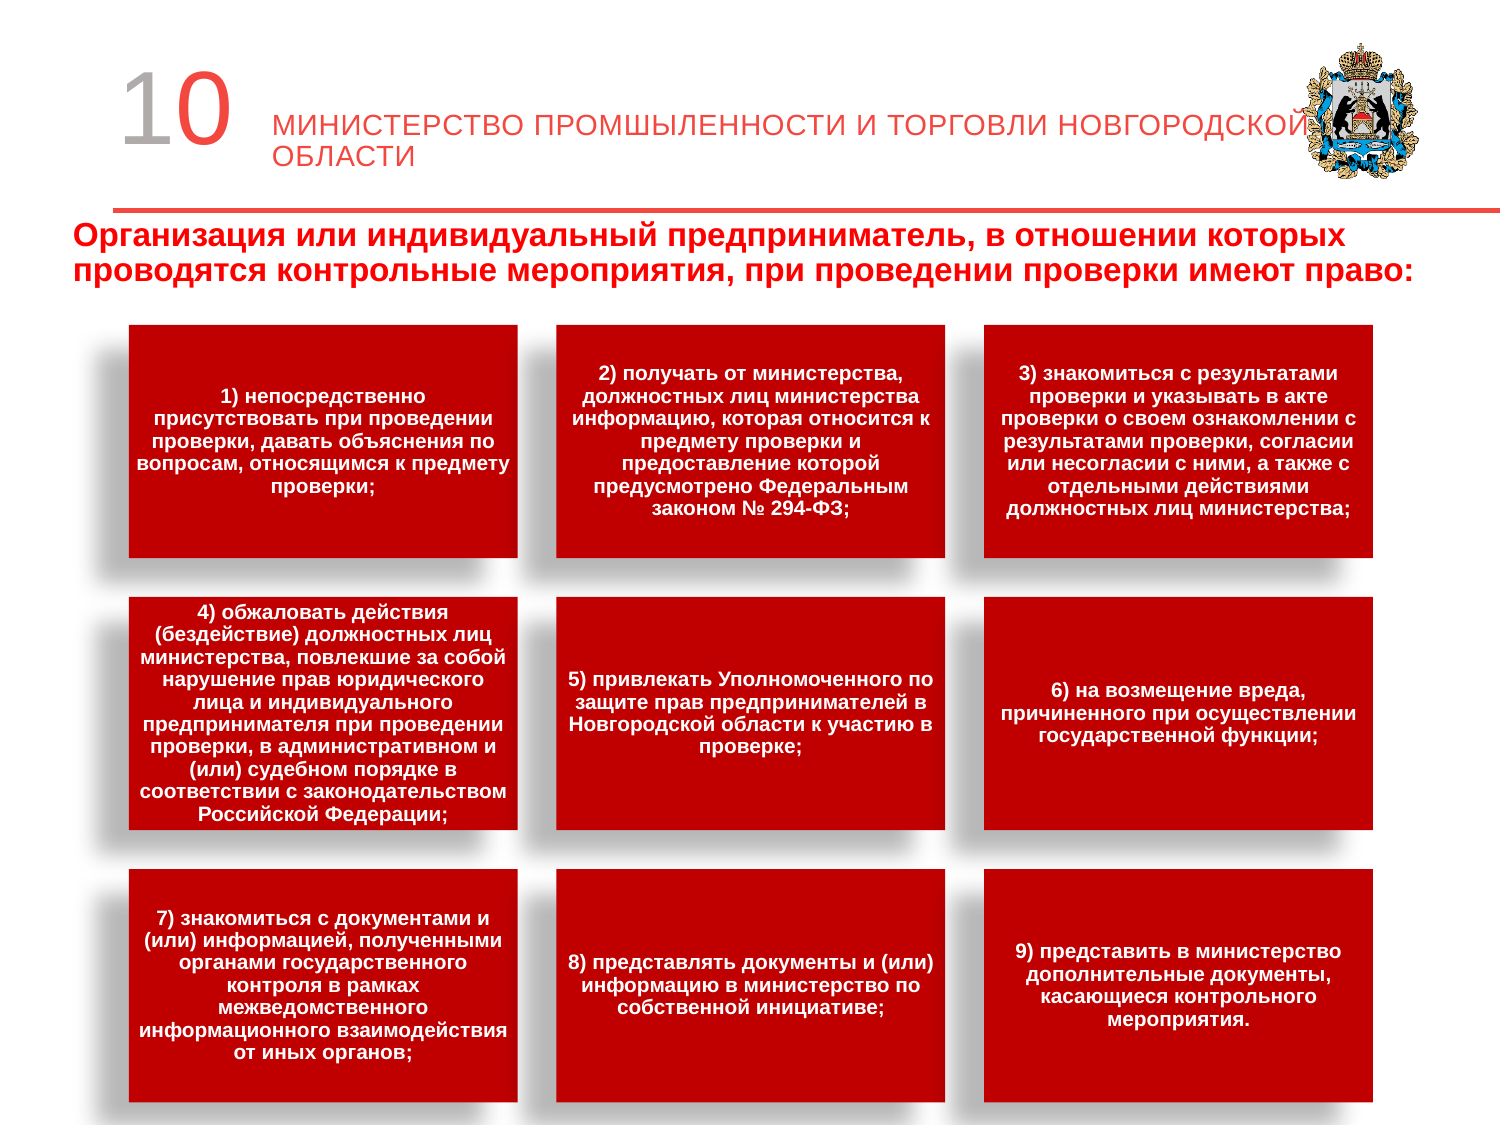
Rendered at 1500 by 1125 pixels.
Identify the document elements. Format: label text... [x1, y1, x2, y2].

text_box МИНИСТЕРСТВО ПРОМШЫЛЕННОСТИ И ТОРГОВЛИ НОВГОРОДСКОЙ ОБЛАСТИ [256, 102, 1302, 147]
picture [1302, 43, 1419, 179]
text_box 10 [103, 32, 316, 173]
text_box Организация или индивидуальный предприниматель, в отношении которых проводятся контрольные мероприятия, при проведении проверки имеют право: [58, 209, 1440, 270]
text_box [14, 324, 1487, 1103]
